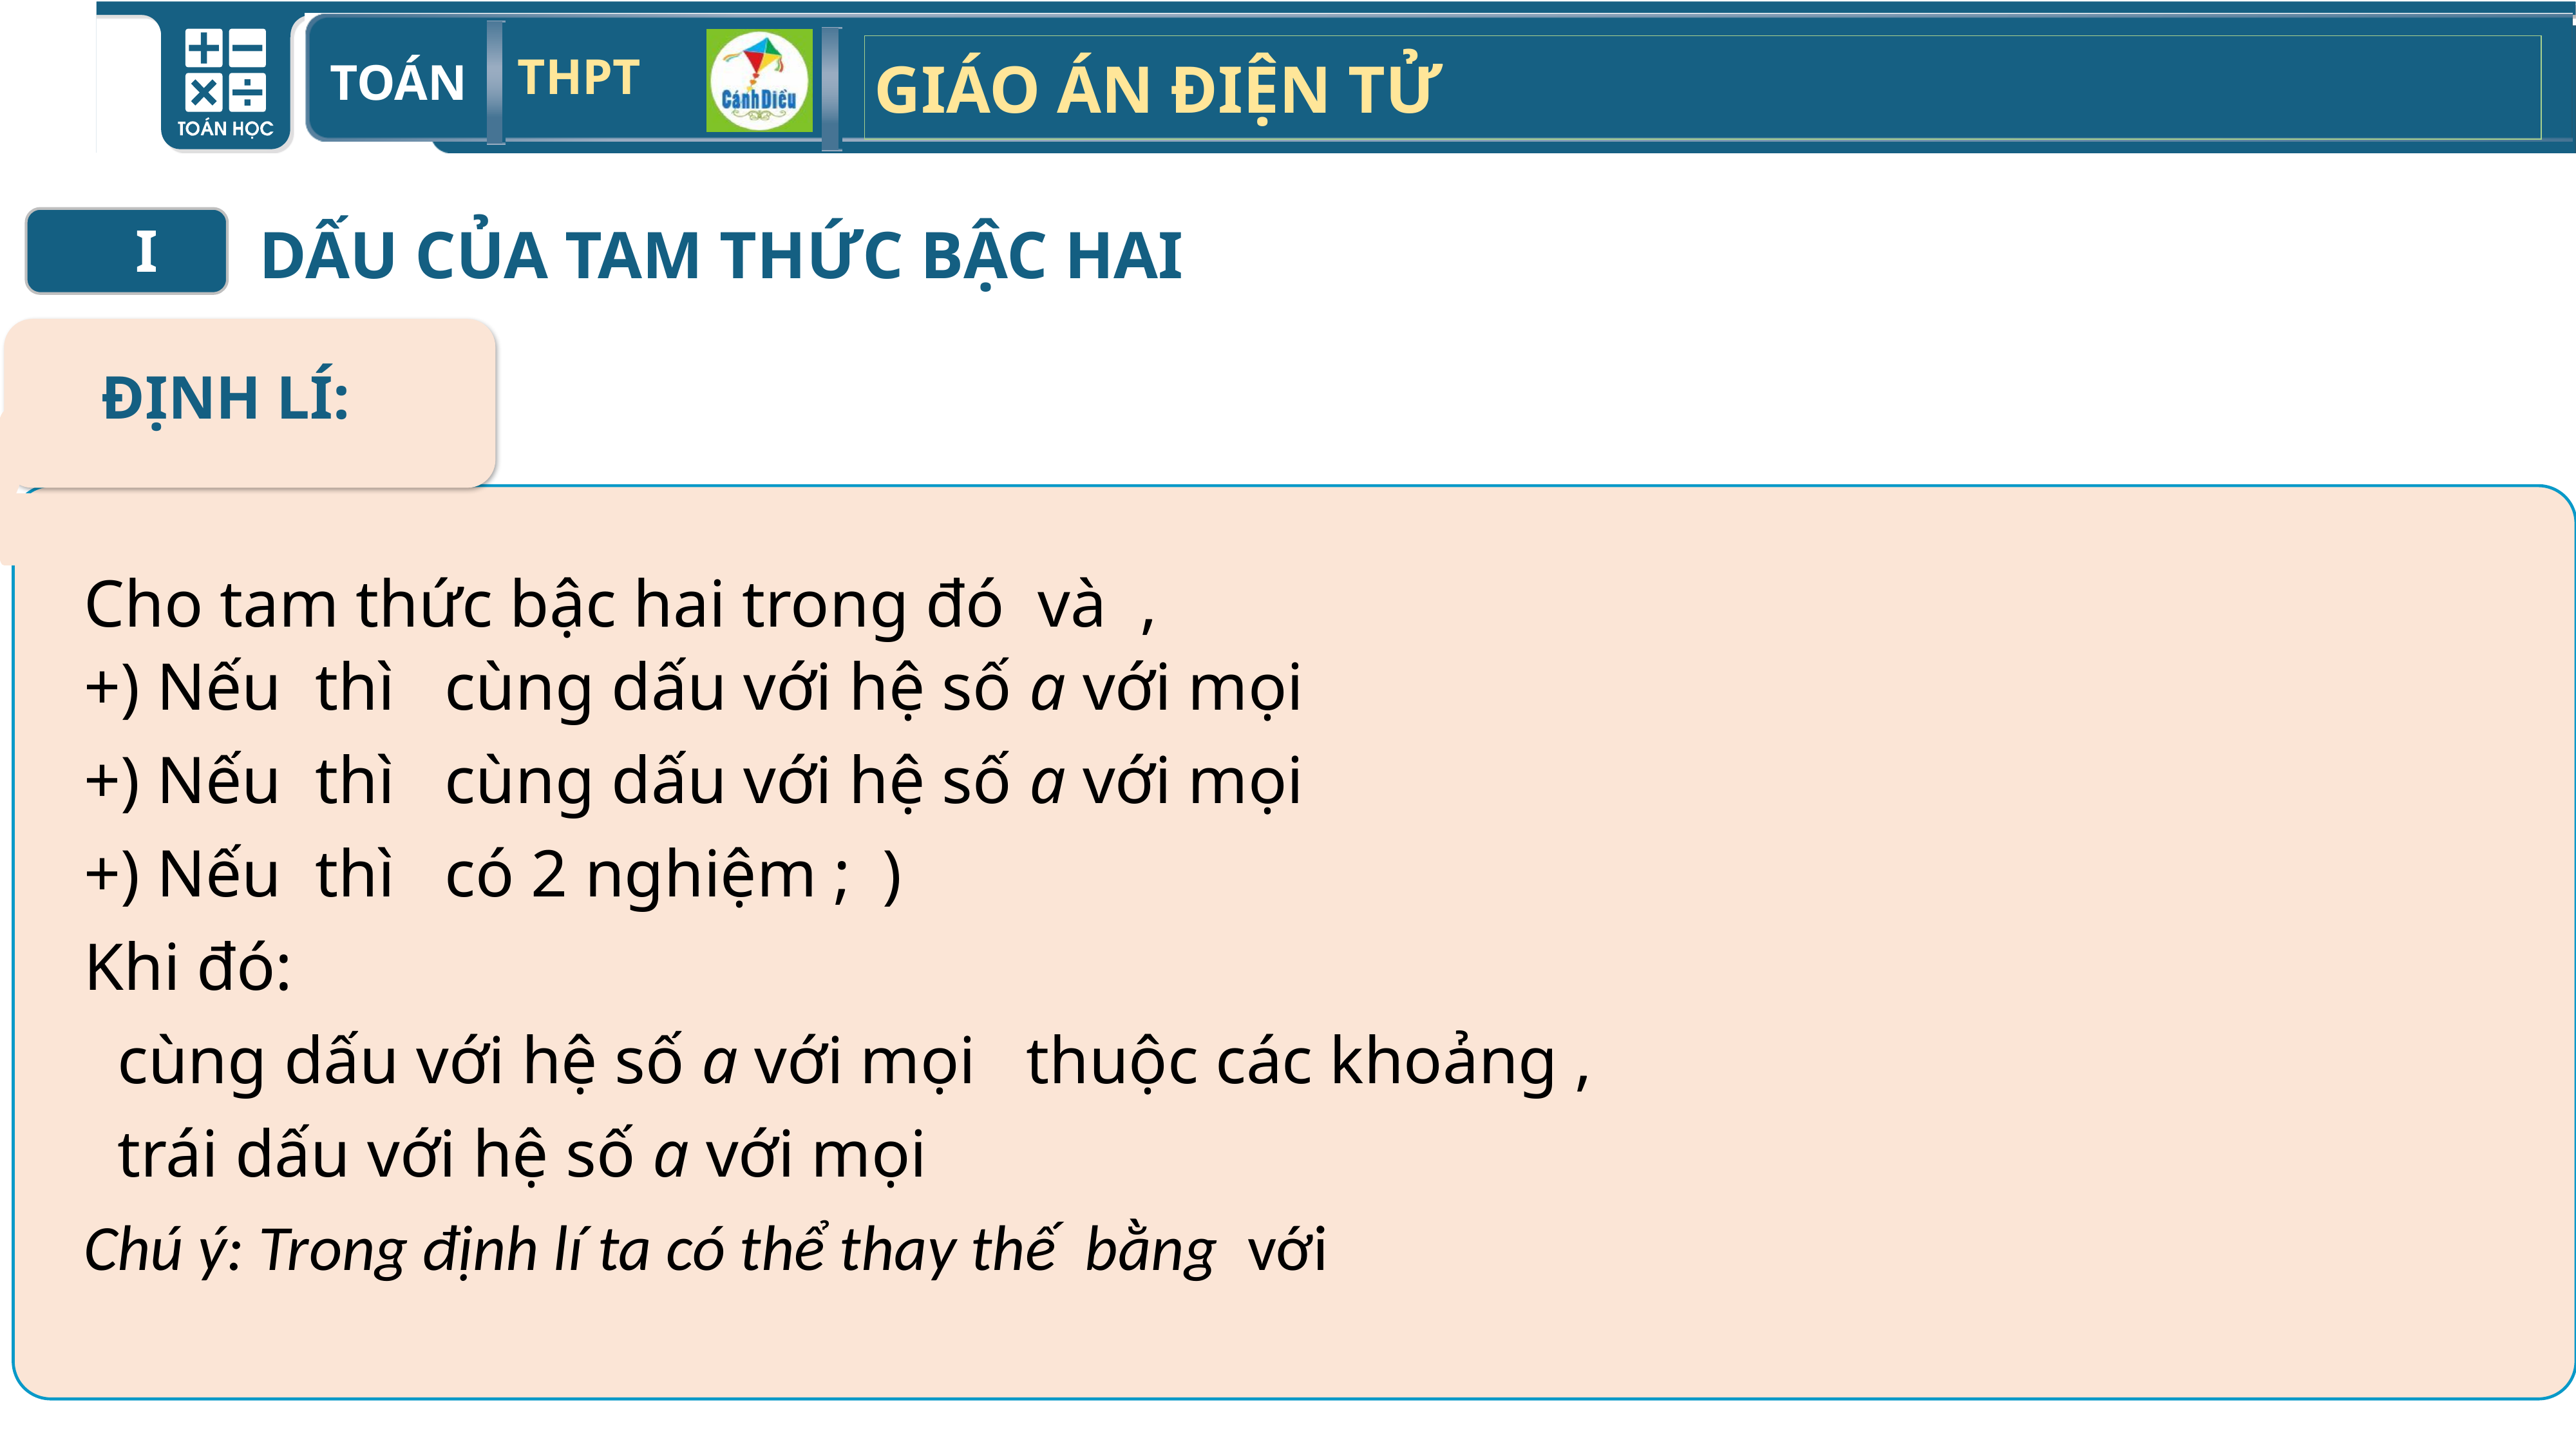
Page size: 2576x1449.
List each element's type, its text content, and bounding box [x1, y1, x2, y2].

text_box DẤU CỦA TAM THỨC BẬC HAI [249, 209, 2076, 296]
picture [97, 13, 2576, 153]
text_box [26, 208, 228, 294]
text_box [0, 318, 2576, 1399]
